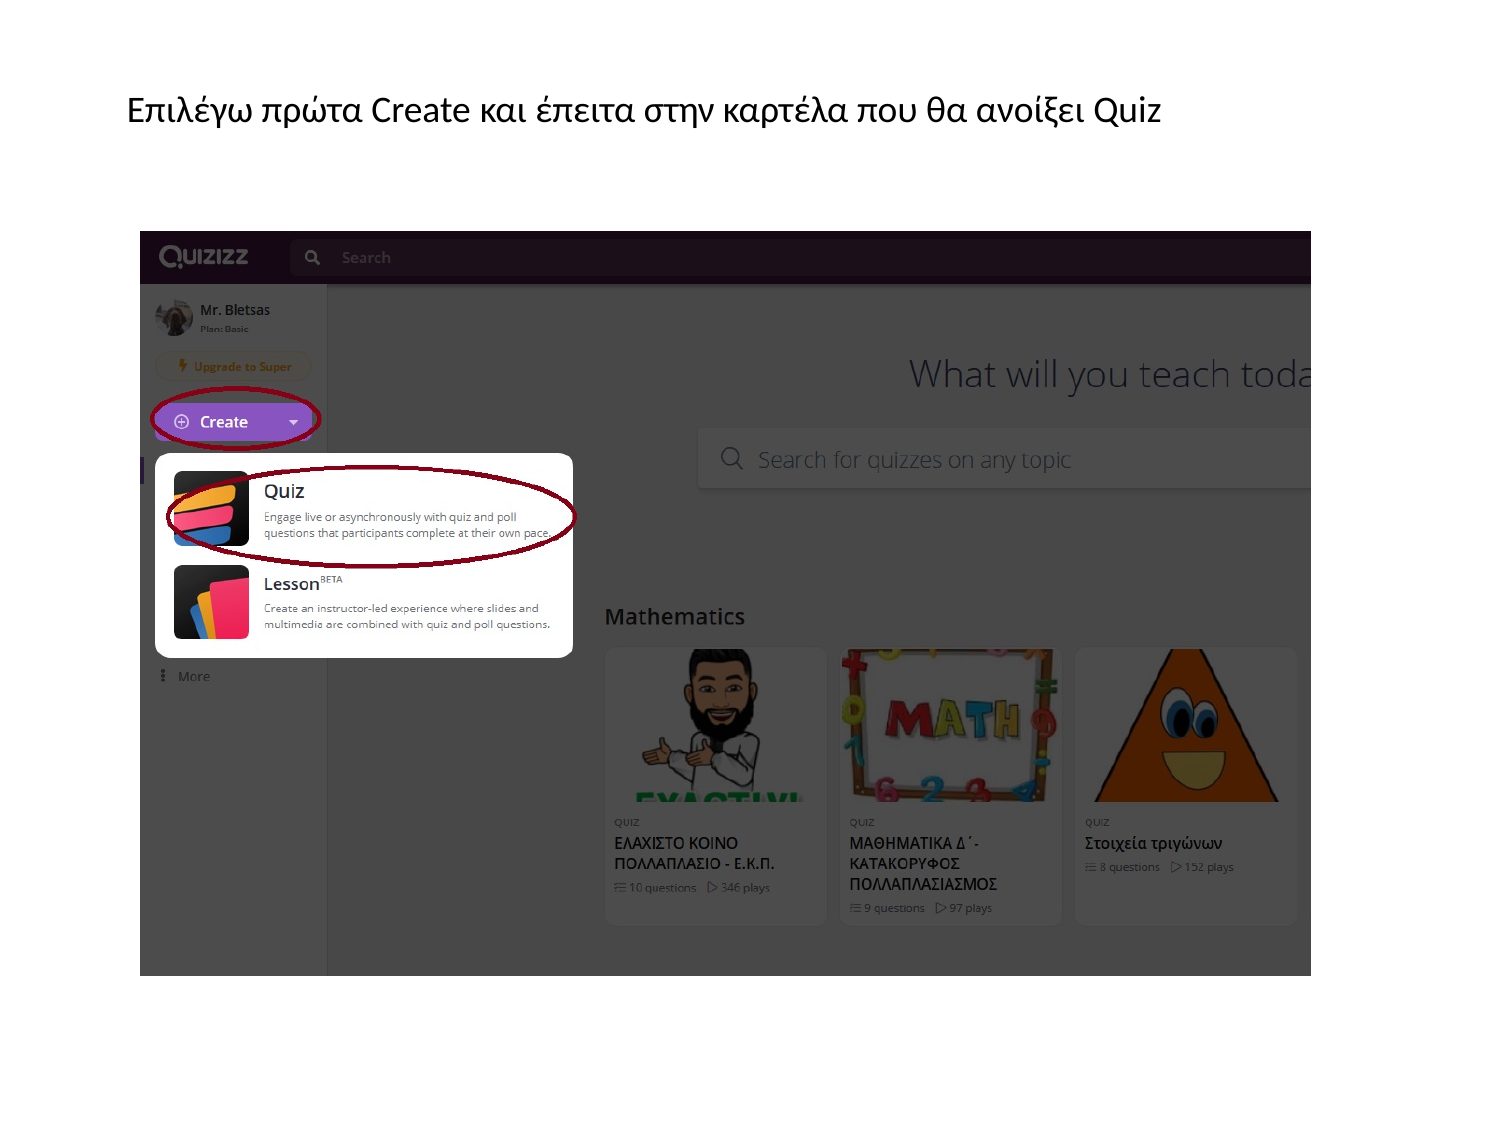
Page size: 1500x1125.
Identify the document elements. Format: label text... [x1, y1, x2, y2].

text_box Επιλέγω πρώτα Create και έπειτα στην καρτέλα που θα ανοίξει Quiz [112, 78, 1400, 138]
picture [140, 231, 1312, 977]
